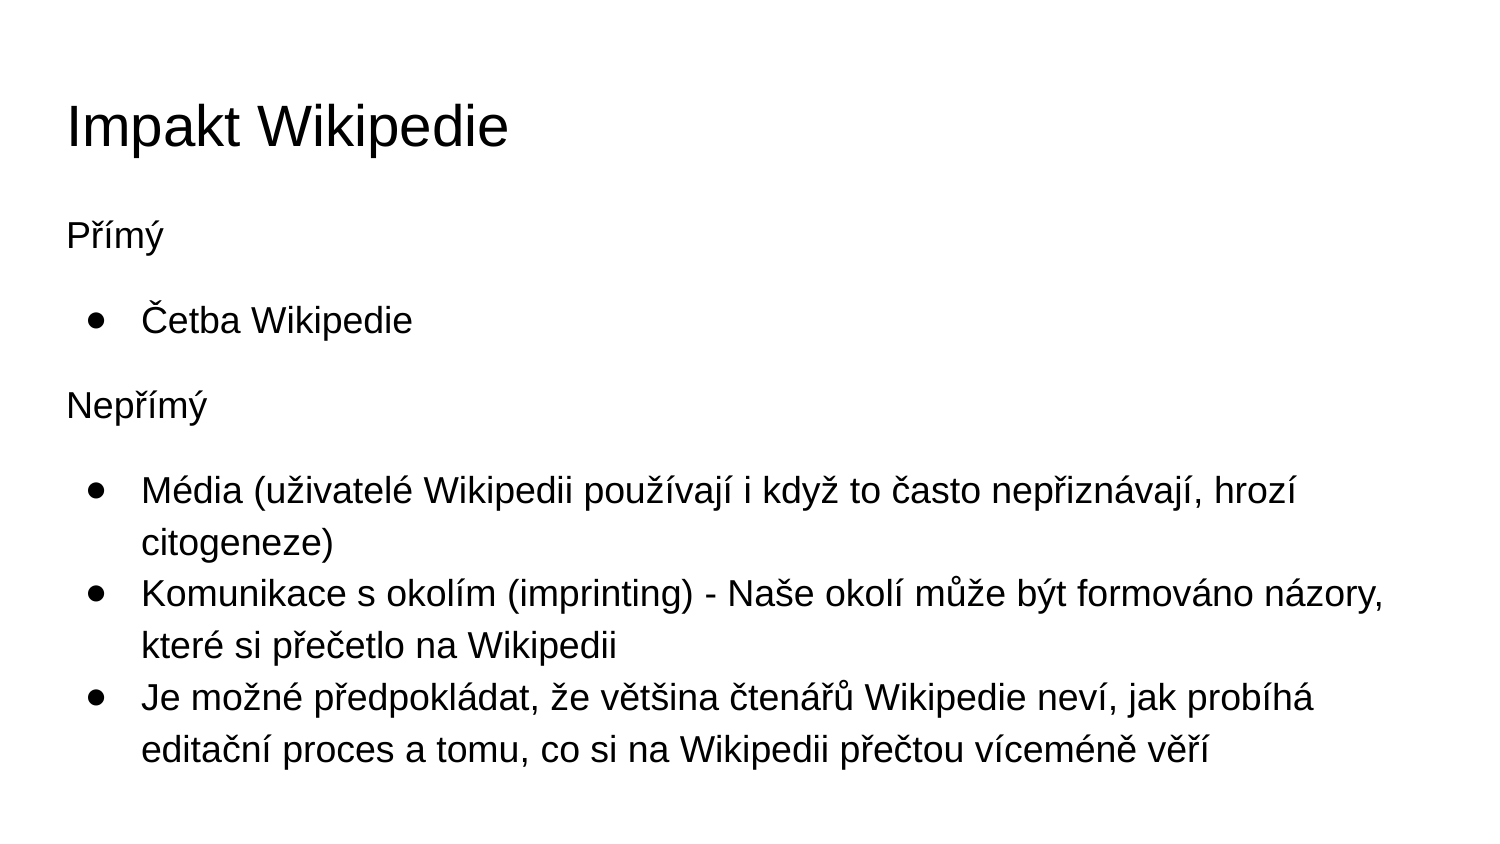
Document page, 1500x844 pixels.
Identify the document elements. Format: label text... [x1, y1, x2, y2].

list Přímý Četba Wikipedie Nepřímý Média (uživatelé Wikipedii používají i když to často nepřiznávají, hrozí citogeneze) Komunikace s okolím (imprinting) - Naše okolí může být formováno názory, které si přečetlo na Wikipedii Je možné předpokládat, že většina čtenářů Wikipedie neví, jak probíhá editační proces a tomu, co si na Wikipedii přečtou víceméně věří [51, 189, 1449, 750]
title Impakt Wikipedie [51, 72, 1449, 167]
